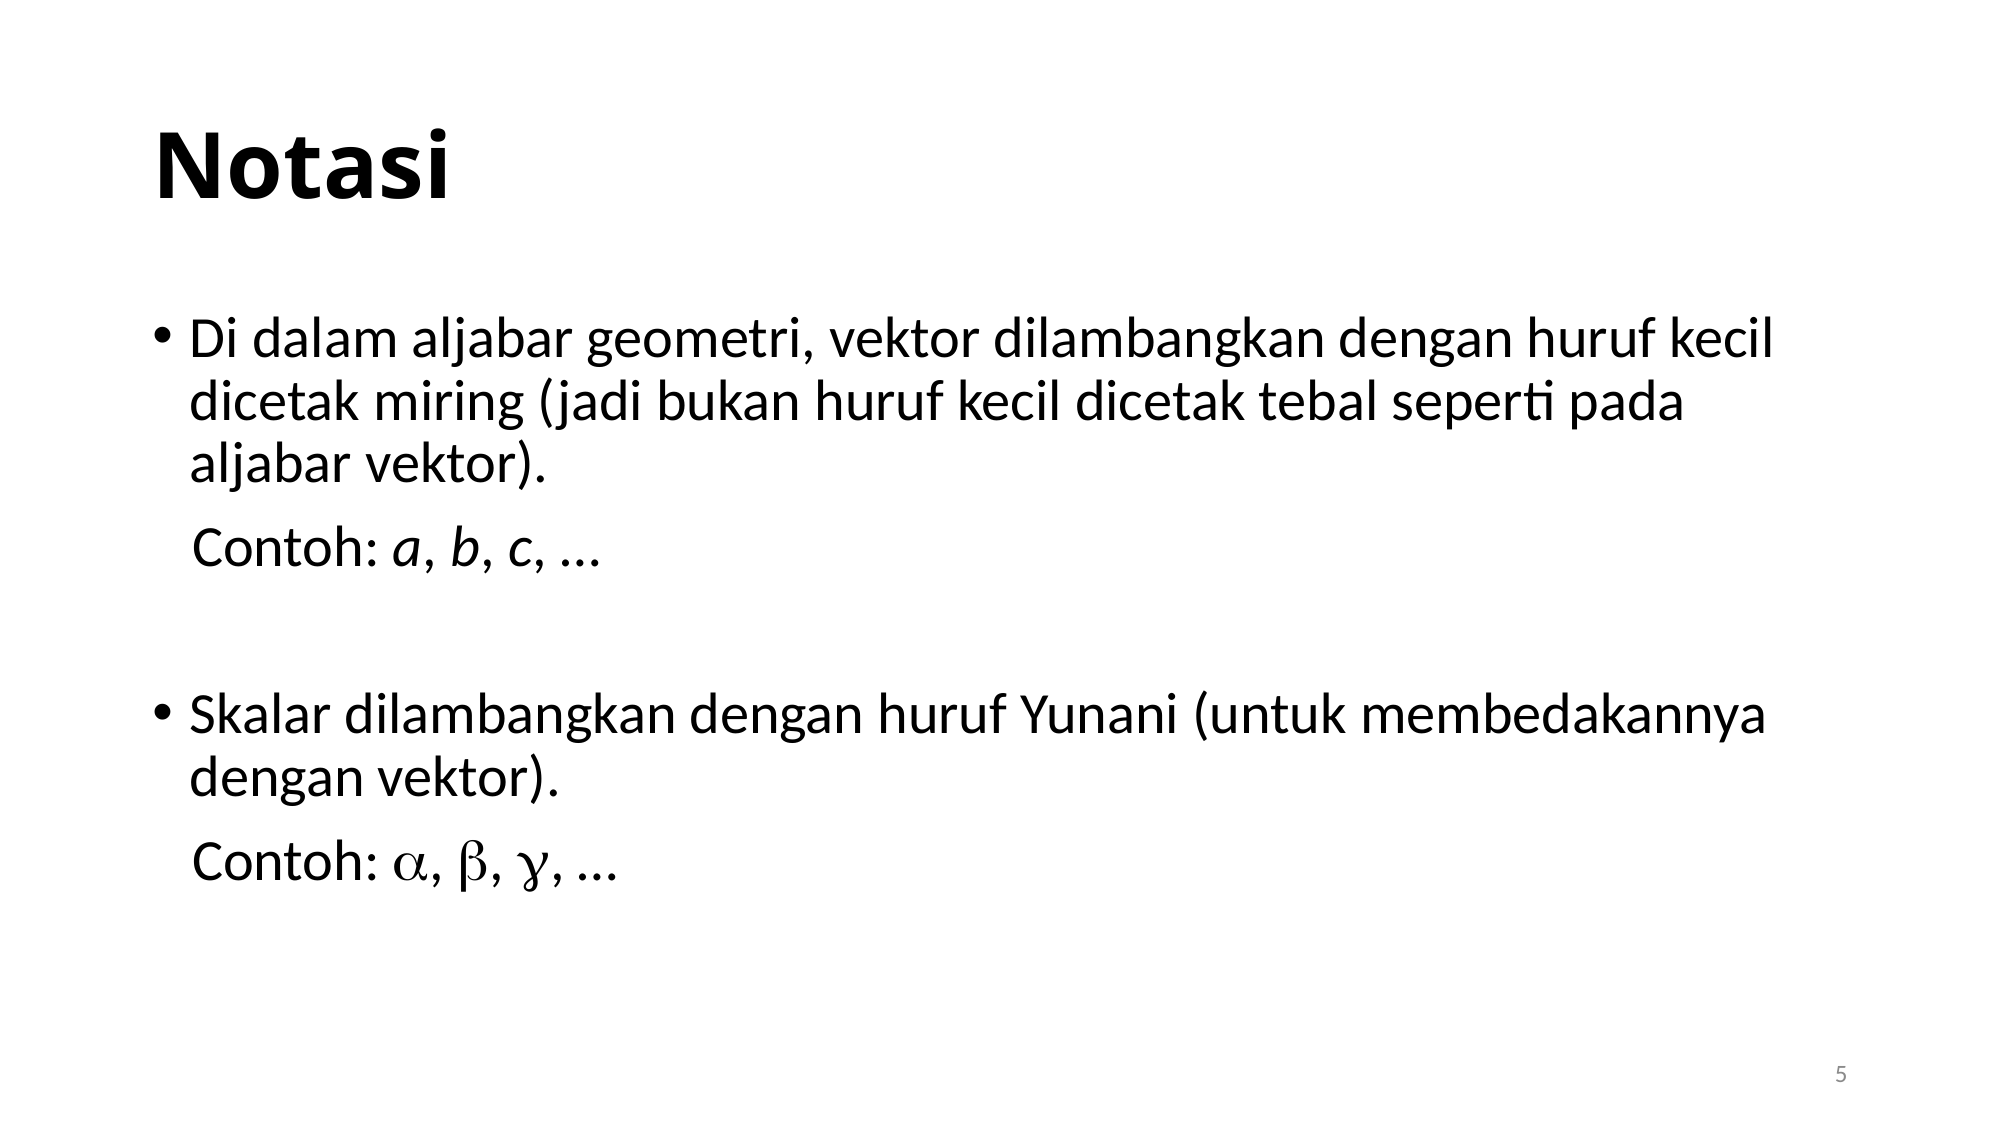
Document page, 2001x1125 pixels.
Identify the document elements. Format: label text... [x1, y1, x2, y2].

slide_number 5 [1412, 1042, 1863, 1103]
title Notasi [137, 59, 1863, 278]
list Di dalam aljabar geometri, vektor dilambangkan dengan huruf kecil dicetak miring (jadi bukan huruf kecil dicetak tebal seperti pada aljabar vektor). Contoh: a, b, c, … Skalar dilambangkan dengan huruf Yunani (untuk membedakannya dengan vektor). Contoh: , , , … [137, 299, 1863, 1014]
